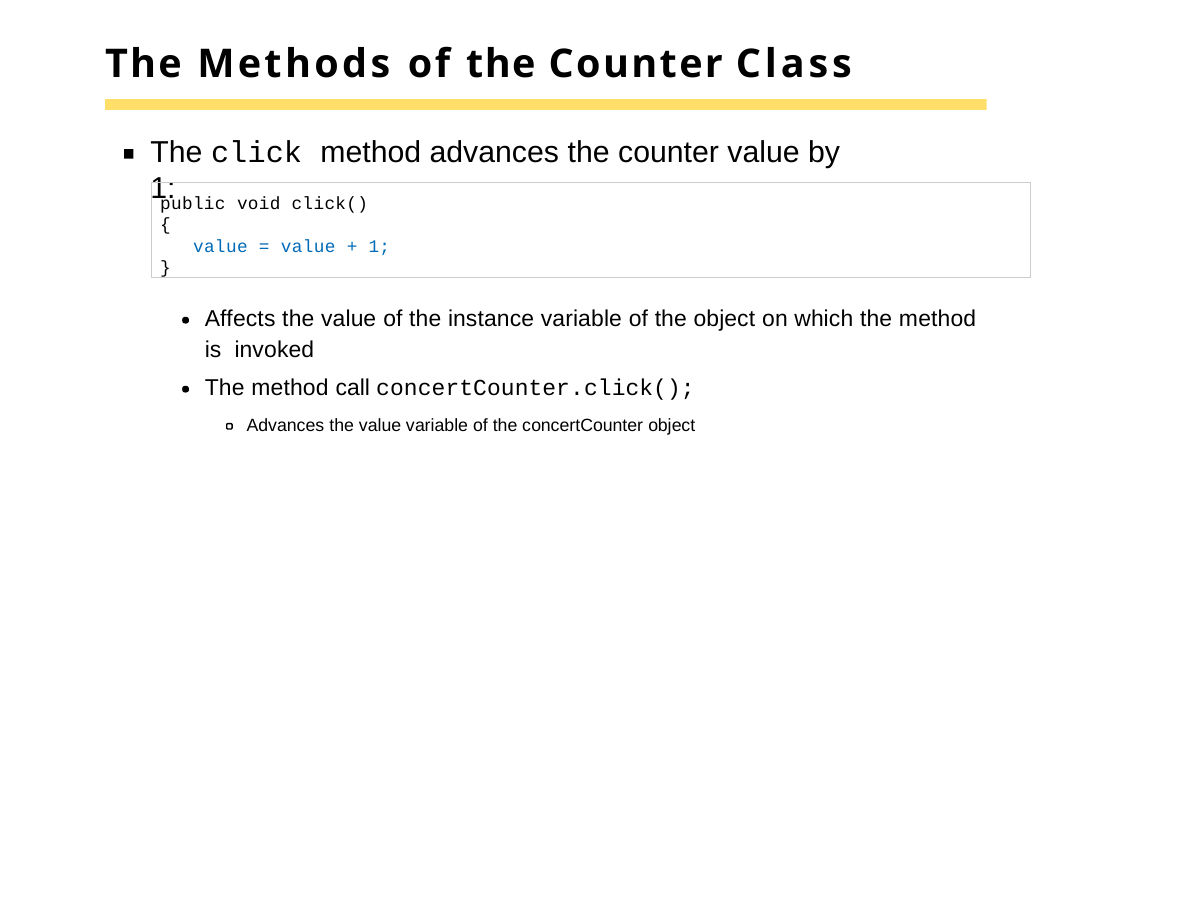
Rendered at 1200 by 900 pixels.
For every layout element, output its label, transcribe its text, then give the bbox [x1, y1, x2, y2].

text_box The click method advances the counter value by 1: [148, 132, 867, 205]
title The Methods of the Counter Class [102, 37, 1097, 188]
text_box [124, 149, 134, 159]
text_box [182, 385, 189, 393]
text_box Affects the value of the instance variable of the object on which the method is invoked The method call concertCounter.click(); Advances the value variable of the concertCounter object [202, 299, 999, 436]
text_box [182, 316, 189, 324]
text_box public void click() { value = value + 1; } [151, 182, 1031, 278]
